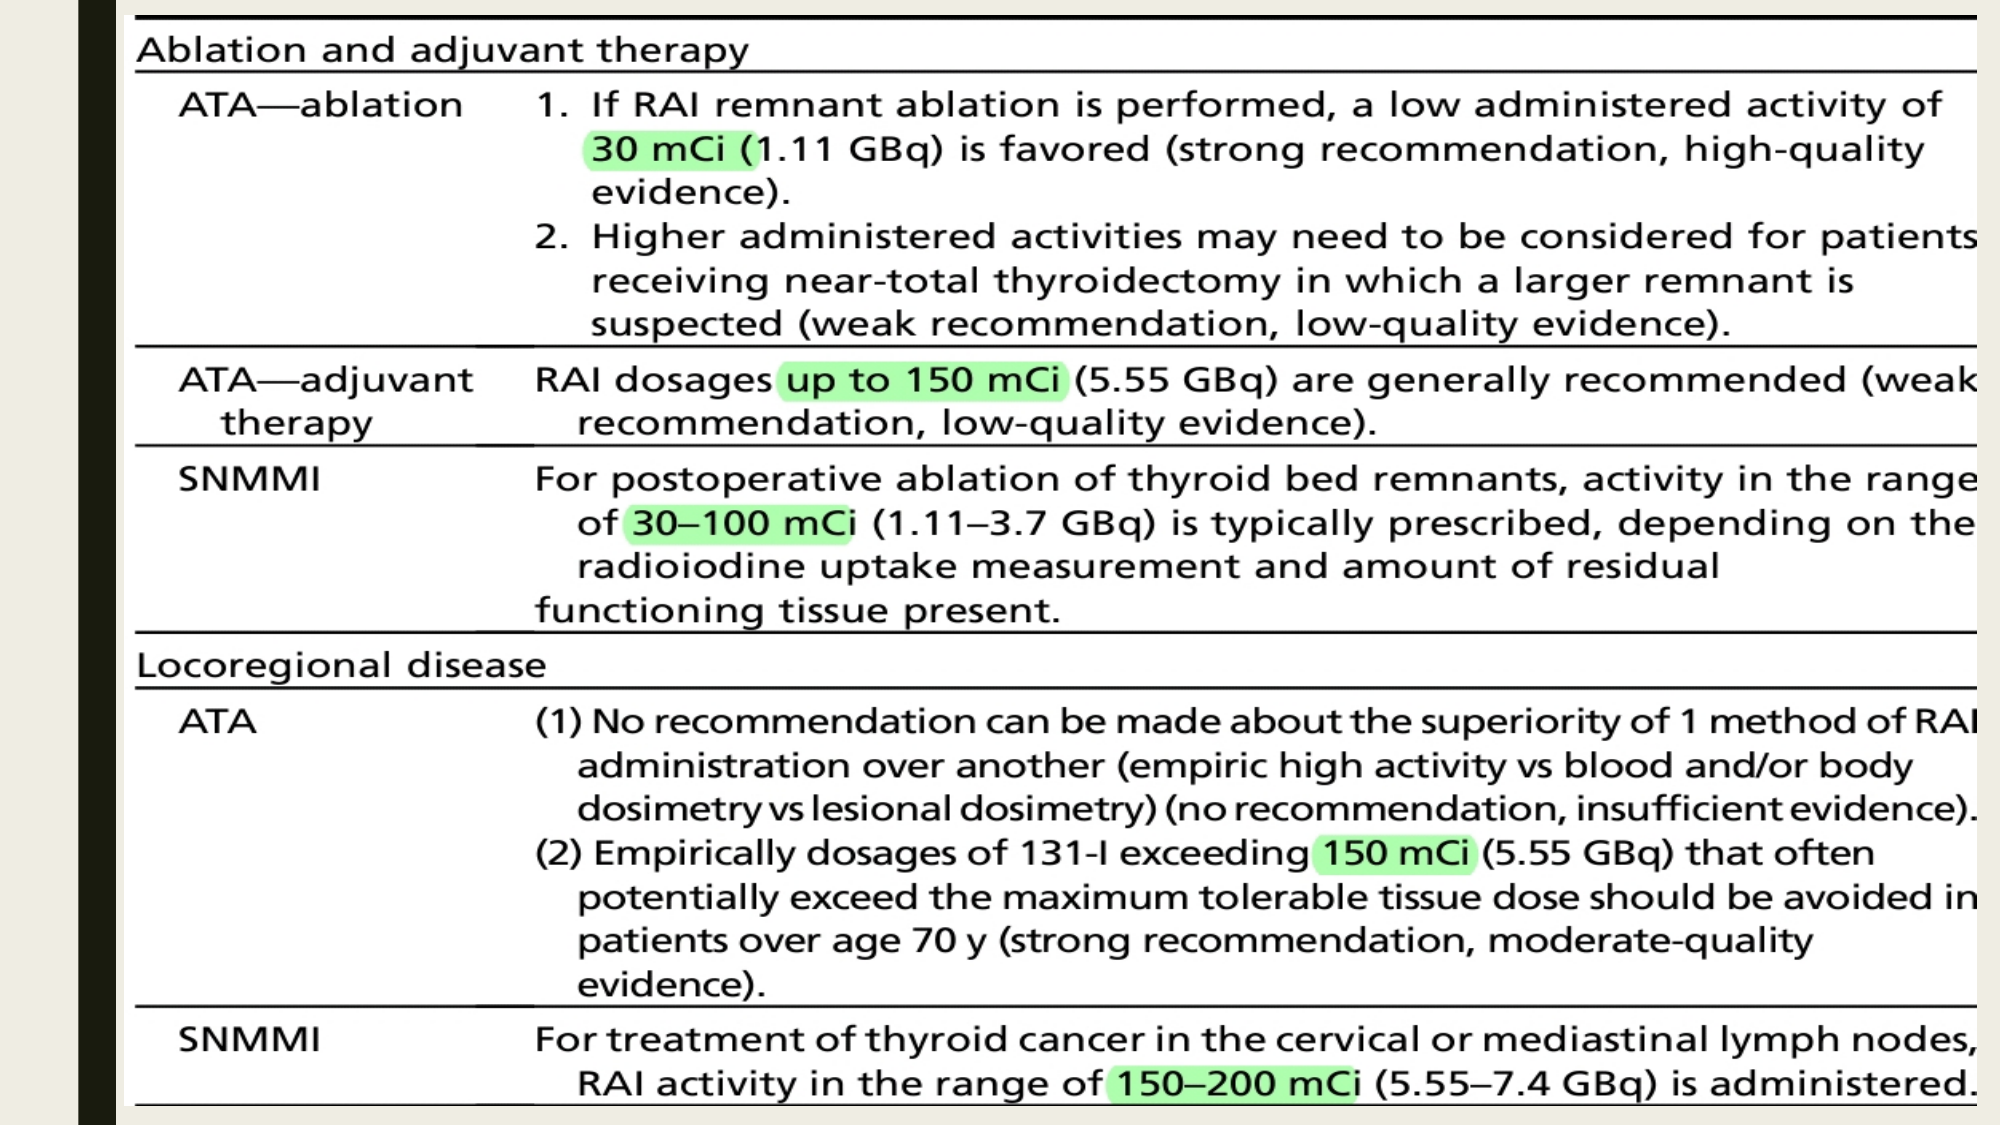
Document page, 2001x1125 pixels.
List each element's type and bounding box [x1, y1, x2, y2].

picture [123, 15, 1977, 1106]
